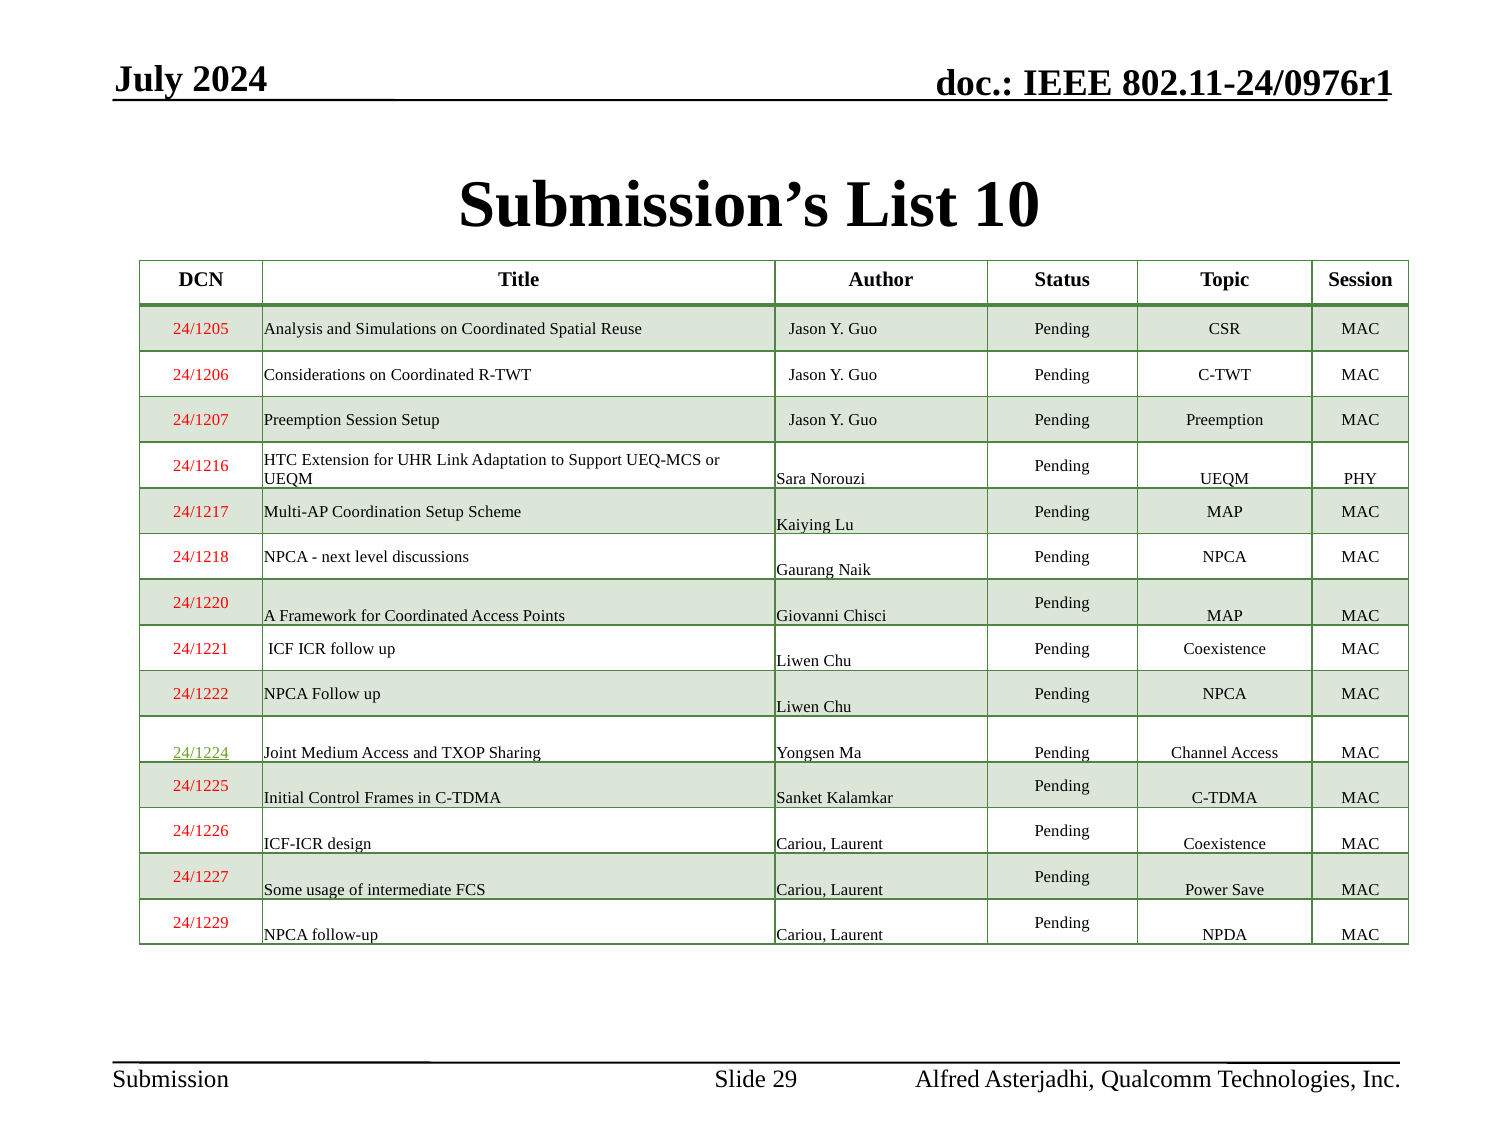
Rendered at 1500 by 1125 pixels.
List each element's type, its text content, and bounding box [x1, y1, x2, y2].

table_cell Preemption [1138, 397, 1311, 441]
table_cell Cariou, Laurent [776, 900, 987, 943]
table_cell Pending [988, 580, 1137, 624]
table_header Status [988, 261, 1137, 303]
table_cell MAC [1313, 352, 1408, 396]
table_cell Pending [988, 854, 1137, 898]
table_cell Pending [988, 626, 1137, 670]
table_cell MAC [1313, 808, 1408, 852]
table_cell 24/1224 [140, 717, 262, 761]
table_cell MAC [1313, 854, 1408, 898]
table_cell C-TWT [1138, 352, 1311, 396]
table_cell HTC Extension for UHR Link Adaptation to Support UEQ-MCS or UEQM [263, 443, 774, 487]
table_cell Pending [988, 307, 1137, 350]
table_cell Preemption Session Setup [263, 397, 774, 441]
table_cell Initial Control Frames in C-TDMA [263, 763, 774, 807]
table_cell Power Save [1138, 854, 1311, 898]
table_cell MAC [1313, 626, 1408, 670]
table_cell 24/1222 [140, 671, 262, 715]
table_cell CSR [1138, 307, 1311, 350]
table_cell 24/1225 [140, 763, 262, 807]
table_cell UEQM [1138, 443, 1311, 487]
table_cell Considerations on Coordinated R-TWT [263, 352, 774, 396]
table_cell Pending [988, 900, 1137, 943]
table_cell MAC [1313, 717, 1408, 761]
table_cell Analysis and Simulations on Coordinated Spatial Reuse [263, 307, 774, 350]
table_header Session [1313, 261, 1408, 303]
table_cell MAC [1313, 580, 1408, 624]
table_cell 24/1221 [140, 626, 262, 670]
table_cell Pending [988, 763, 1137, 807]
table_cell Channel Access [1138, 717, 1311, 761]
table_cell 24/1229 [140, 900, 262, 943]
table_header Author [776, 261, 987, 303]
table_cell Gaurang Naik [776, 534, 987, 578]
table_cell PHY [1313, 443, 1408, 487]
table_cell NPCA [1138, 534, 1311, 578]
table_cell Kaiying Lu [776, 489, 987, 533]
table_cell Jason Y. Guo [776, 352, 987, 396]
table_cell Pending [988, 534, 1137, 578]
table_cell MAC [1313, 671, 1408, 715]
table_cell MAC [1313, 307, 1408, 350]
table_cell MAC [1313, 534, 1408, 578]
table_cell Cariou, Laurent [776, 854, 987, 898]
table_cell NPCA - next level discussions [263, 534, 774, 578]
table_cell Yongsen Ma [776, 717, 987, 761]
table_header DCN [140, 261, 262, 303]
table_cell NPCA [1138, 671, 1311, 715]
table_cell Multi-AP Coordination Setup Scheme [263, 489, 774, 533]
table_cell Joint Medium Access and TXOP Sharing [263, 717, 774, 761]
table_cell Pending [988, 443, 1137, 487]
table_header Topic [1138, 261, 1311, 303]
table_cell 24/1206 [140, 352, 262, 396]
table_cell MAP [1138, 489, 1311, 533]
title Submission’s List 10 [112, 112, 1388, 288]
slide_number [114, 54, 423, 100]
table_cell Pending [988, 671, 1137, 715]
table_cell NPCA follow-up [263, 900, 774, 943]
table_cell Coexistence [1138, 626, 1311, 670]
table_cell 24/1218 [140, 534, 262, 578]
table_cell 24/1217 [140, 489, 262, 533]
table_cell MAC [1313, 900, 1408, 943]
footer Alfred Asterjadhi, Qualcomm Technologies, Inc. [878, 1061, 1402, 1093]
table_cell Giovanni Chisci [776, 580, 987, 624]
table_cell 24/1205 [140, 307, 262, 350]
table_cell Sara Norouzi [776, 443, 987, 487]
table_cell 24/1220 [140, 580, 262, 624]
table_header Title [263, 261, 774, 303]
table_cell ICF ICR follow up [263, 626, 774, 670]
table_cell Pending [988, 717, 1137, 761]
table_cell MAC [1313, 763, 1408, 807]
table_cell NPCA Follow up [263, 671, 774, 715]
table_cell Pending [988, 808, 1137, 852]
table_cell 24/1226 [140, 808, 262, 852]
table_cell 24/1227 [140, 854, 262, 898]
table_cell Coexistence [1138, 808, 1311, 852]
table_cell 24/1216 [140, 443, 262, 487]
table_cell Pending [988, 397, 1137, 441]
table_cell Sanket Kalamkar [776, 763, 987, 807]
table_cell Liwen Chu [776, 626, 987, 670]
table_cell Liwen Chu [776, 671, 987, 715]
table_cell MAC [1313, 397, 1408, 441]
table_cell Some usage of intermediate FCS [263, 854, 774, 898]
table_cell Pending [988, 352, 1137, 396]
table_cell Cariou, Laurent [776, 808, 987, 852]
table_cell 24/1207 [140, 397, 262, 441]
table_cell MAC [1313, 489, 1408, 533]
table_cell Pending [988, 489, 1137, 533]
table_cell NPDA [1138, 900, 1311, 943]
table_cell MAP [1138, 580, 1311, 624]
table_cell ICF-ICR design [263, 808, 774, 852]
table_cell A Framework for Coordinated Access Points [263, 580, 774, 624]
table_cell Jason Y. Guo [776, 307, 987, 350]
table_cell C-TDMA [1138, 763, 1311, 807]
table_cell Jason Y. Guo [776, 397, 987, 441]
slide_number Slide 29 [712, 1061, 800, 1123]
